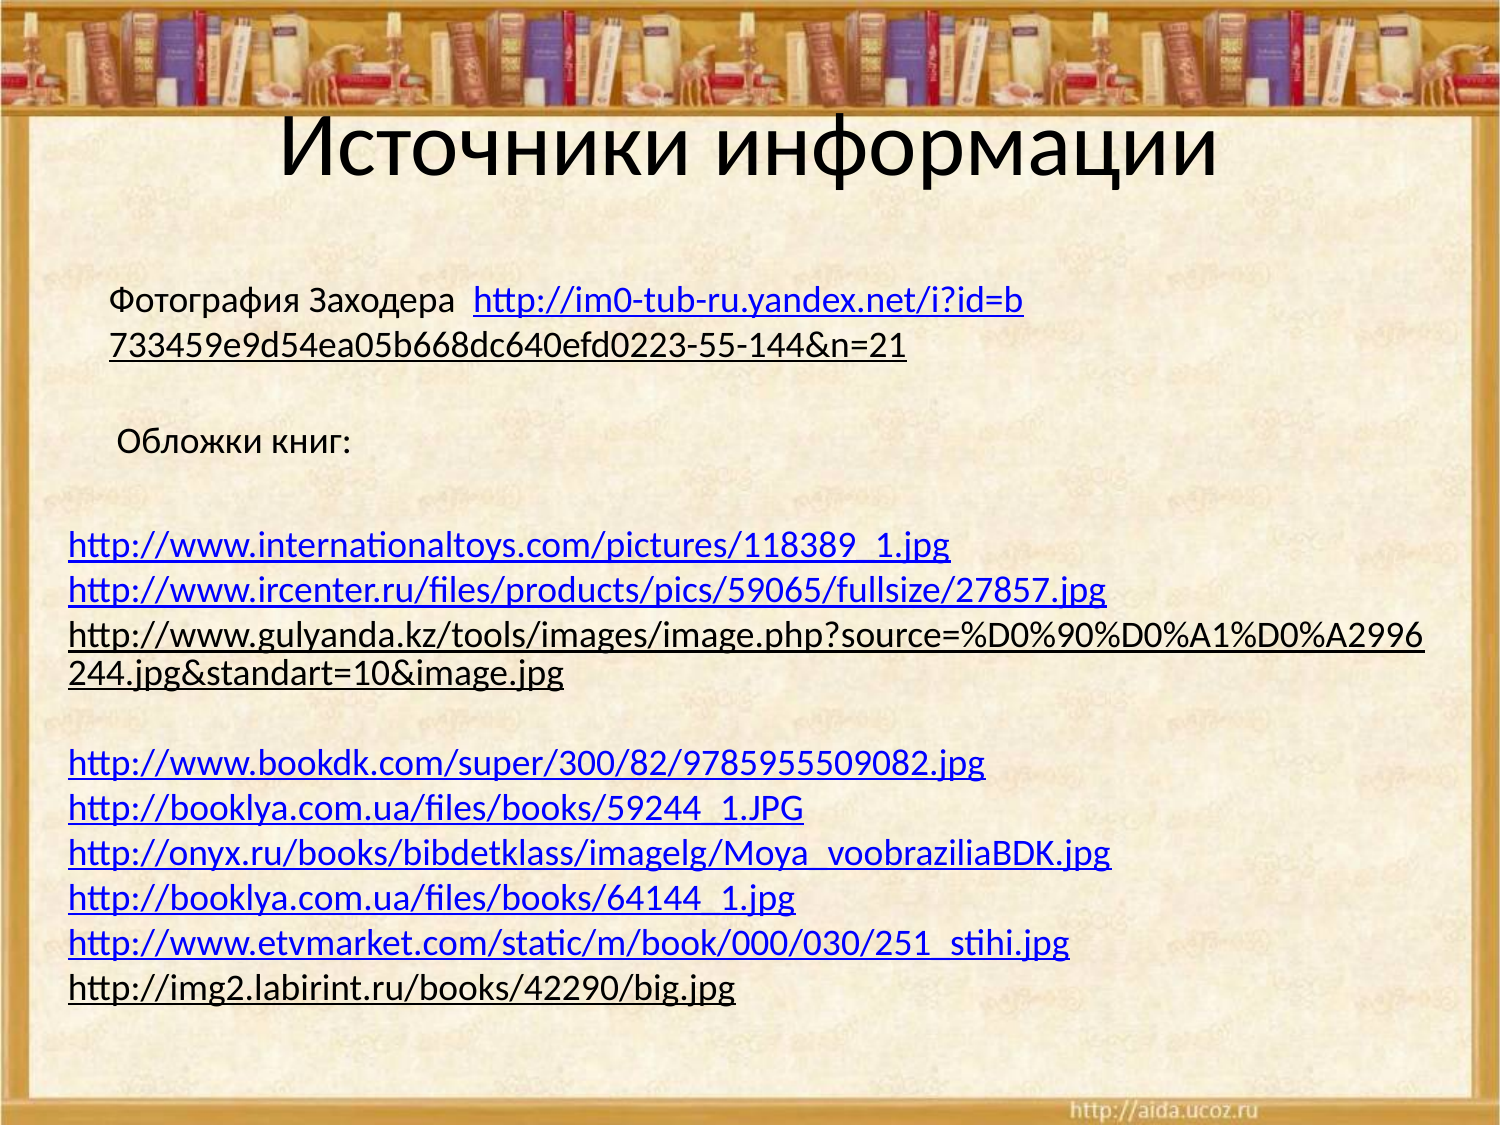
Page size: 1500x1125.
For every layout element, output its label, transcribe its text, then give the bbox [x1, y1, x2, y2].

text_box http://www.internationaltoys.com/pictures/118389_1.jpg http://www.ircenter.ru/files/products/pics/59065/fullsize/27857.jpg http://www.gulyanda.kz/tools/images/image.php?source=%D0%90%D0%A1%D0%A2996244.jpg&standart=10&image.jpg http://www.bookdk.com/super/300/82/9785955509082.jpg http://booklya.com.ua/files/books/59244_1.JPG http://onyx.ru/books/bibdetklass/imagelg/Moya_voobraziliaBDK.jpg http://booklya.com.ua/files/books/64144_1.jpg http://www.etvmarket.com/static/m/book/000/030/251_stihi.jpg http://img2.labirint.ru/books/42290/big.jpg [53, 467, 1447, 1125]
title Источники информации [74, 44, 1426, 233]
picture [0, 0, 1500, 1125]
text_box Обложки книг: [101, 408, 376, 469]
text_box Фотография Заходера http://im0-tub-ru.yandex.net/i?id=b 733459e9d54ea05b668dc640efd0223-55-144&n=21 [94, 267, 1039, 372]
